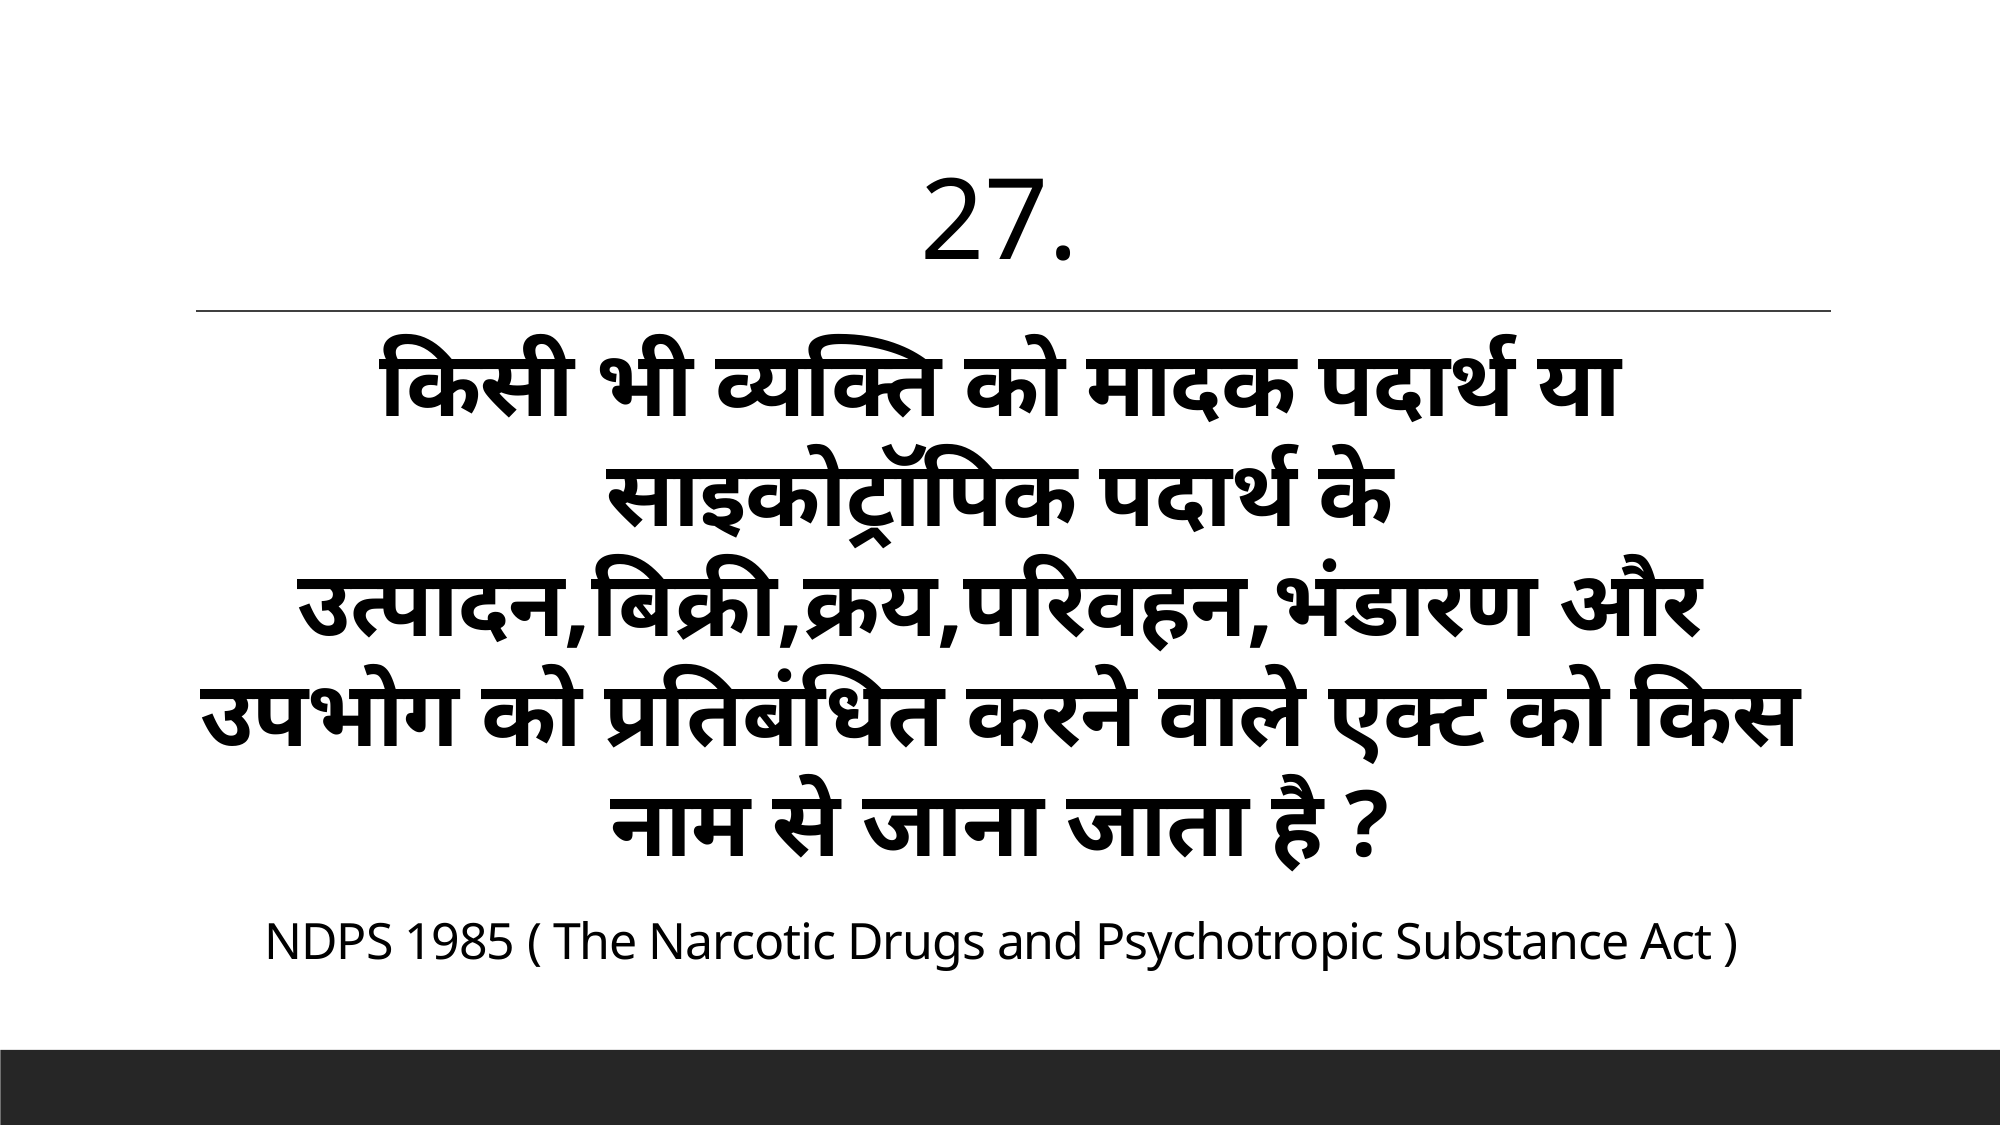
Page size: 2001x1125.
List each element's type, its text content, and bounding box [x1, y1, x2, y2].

title किसी भी व्यक्ति को मादक पदार्थ या साइकोट्रॉपिक पदार्थ के उत्पादन,बिक्री,क्रय,परिवहन,भंडारण और उपभोग को प्रतिबंधित करने वाले एक्ट को किस नाम से जाना जाता है ? [174, 644, 1825, 882]
text_box 27. [905, 139, 1095, 290]
text_box NDPS 1985 ( The Narcotic Drugs and Psychotropic Substance Act ) [176, 740, 1827, 978]
